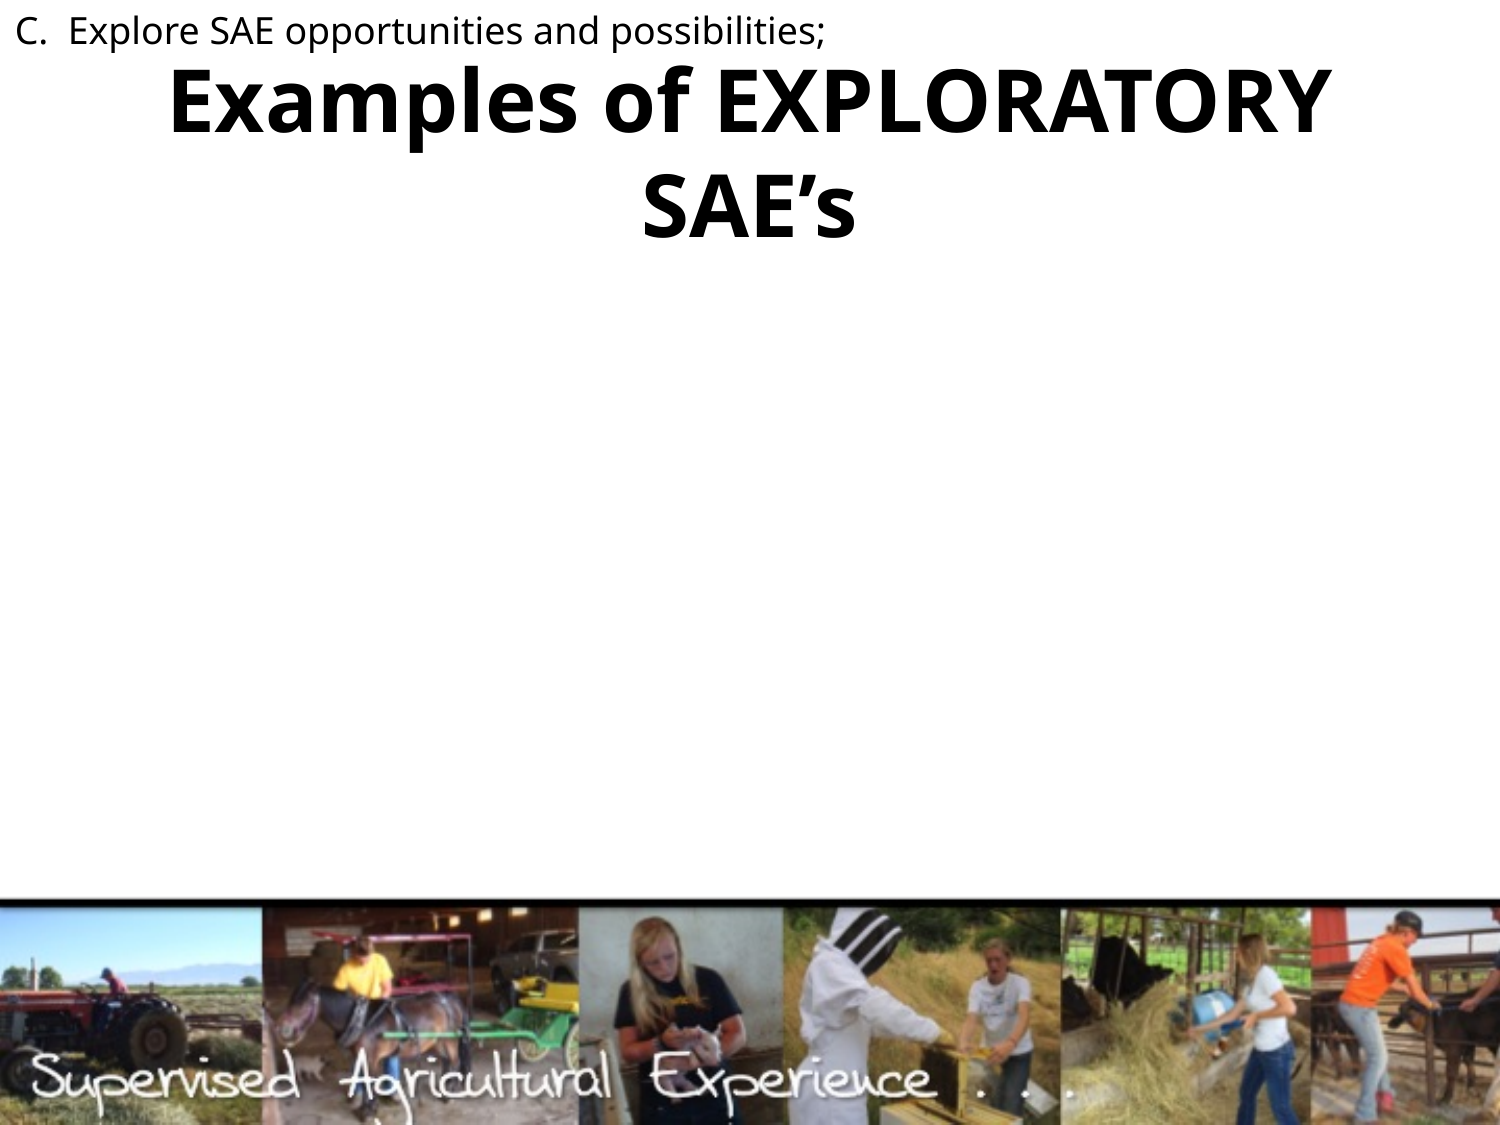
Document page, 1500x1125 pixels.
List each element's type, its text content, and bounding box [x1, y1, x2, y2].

text_box C. Explore SAE opportunities and possibilities; [0, 0, 1075, 60]
title Examples of EXPLORATORY SAE’s [75, 37, 1425, 263]
picture [0, 0, 1500, 1125]
